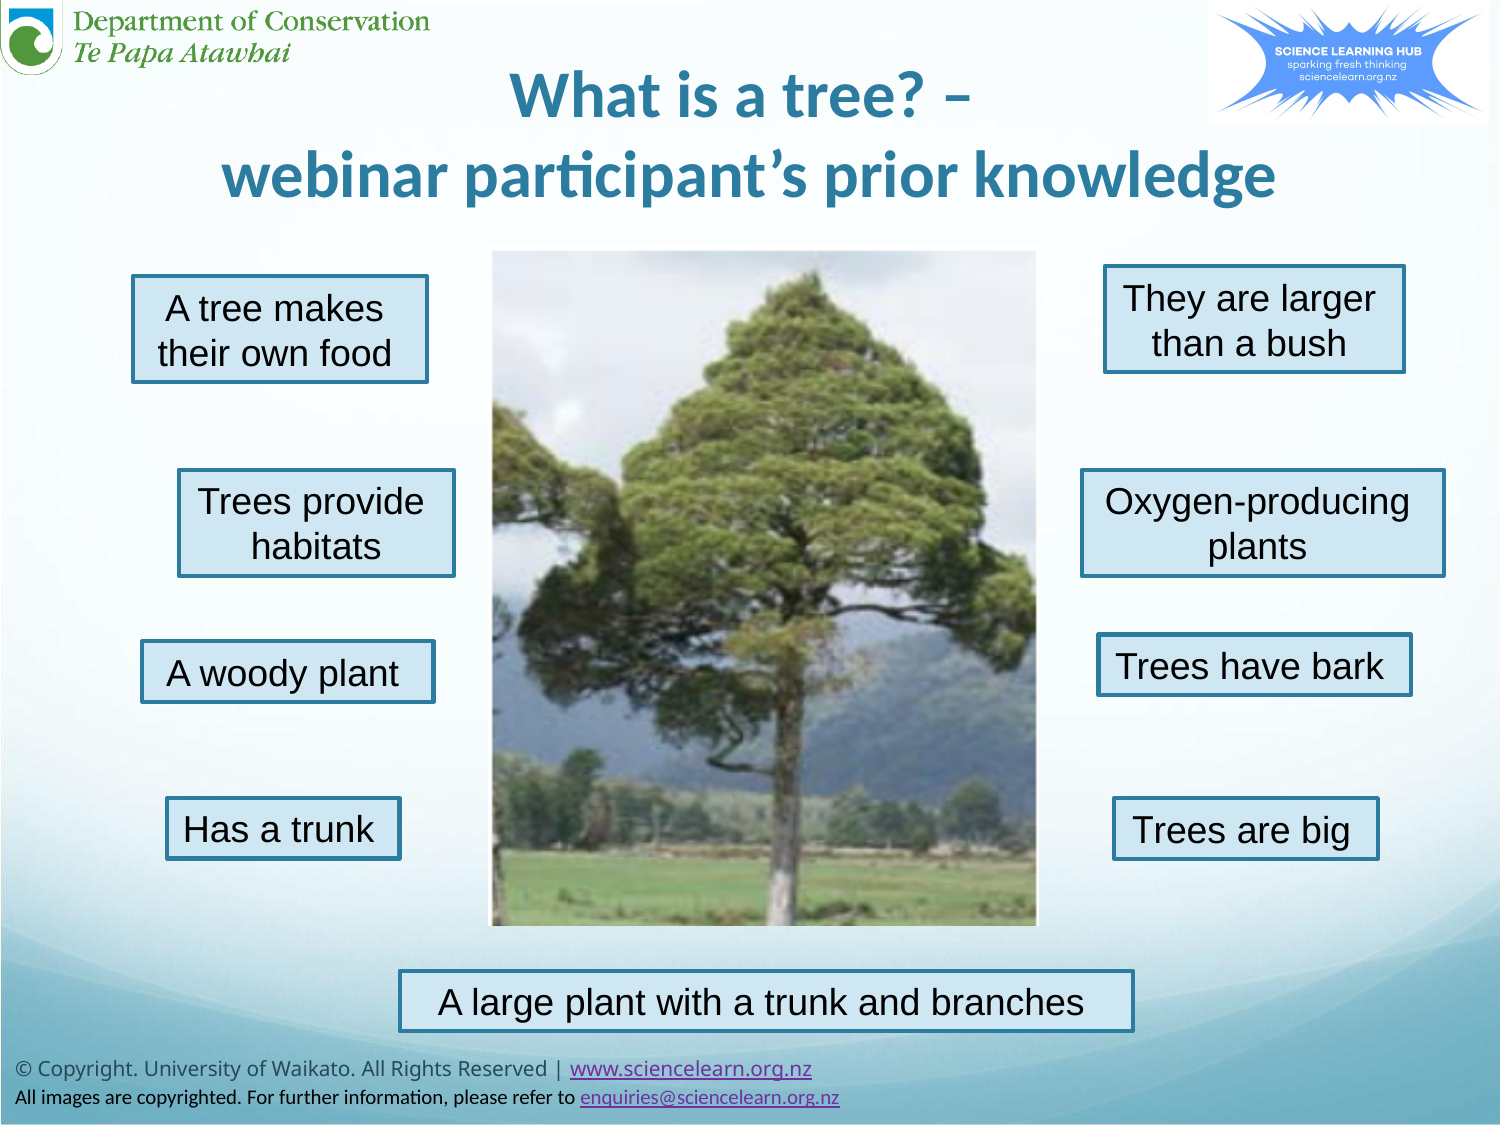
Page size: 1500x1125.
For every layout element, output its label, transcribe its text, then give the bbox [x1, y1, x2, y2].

text_box Oxygen-producing plants [1081, 469, 1444, 576]
text_box They are larger than a bush [1104, 266, 1405, 373]
text_box A large plant with a trunk and branches [399, 970, 1133, 1032]
text_box Trees have bark [1098, 634, 1411, 696]
picture [0, 0, 1500, 1125]
text_box What is a tree? – webinar participant’s prior knowledge [74, 36, 1425, 225]
text_box Has a trunk [167, 797, 400, 859]
text_box [87, 159, 1446, 1039]
text_box A tree makes their own food [132, 276, 427, 383]
text_box A woody plant [142, 641, 434, 702]
text_box Trees provide habitats [178, 469, 454, 576]
text_box © Copyright. University of Waikato. All Rights Reserved | www.sciencelearn.org.nz All images are copyrighted. For further information, please refer to enquiries@sciencelearn.org.nz [0, 1065, 908, 1125]
text_box Trees are big [1114, 798, 1378, 859]
